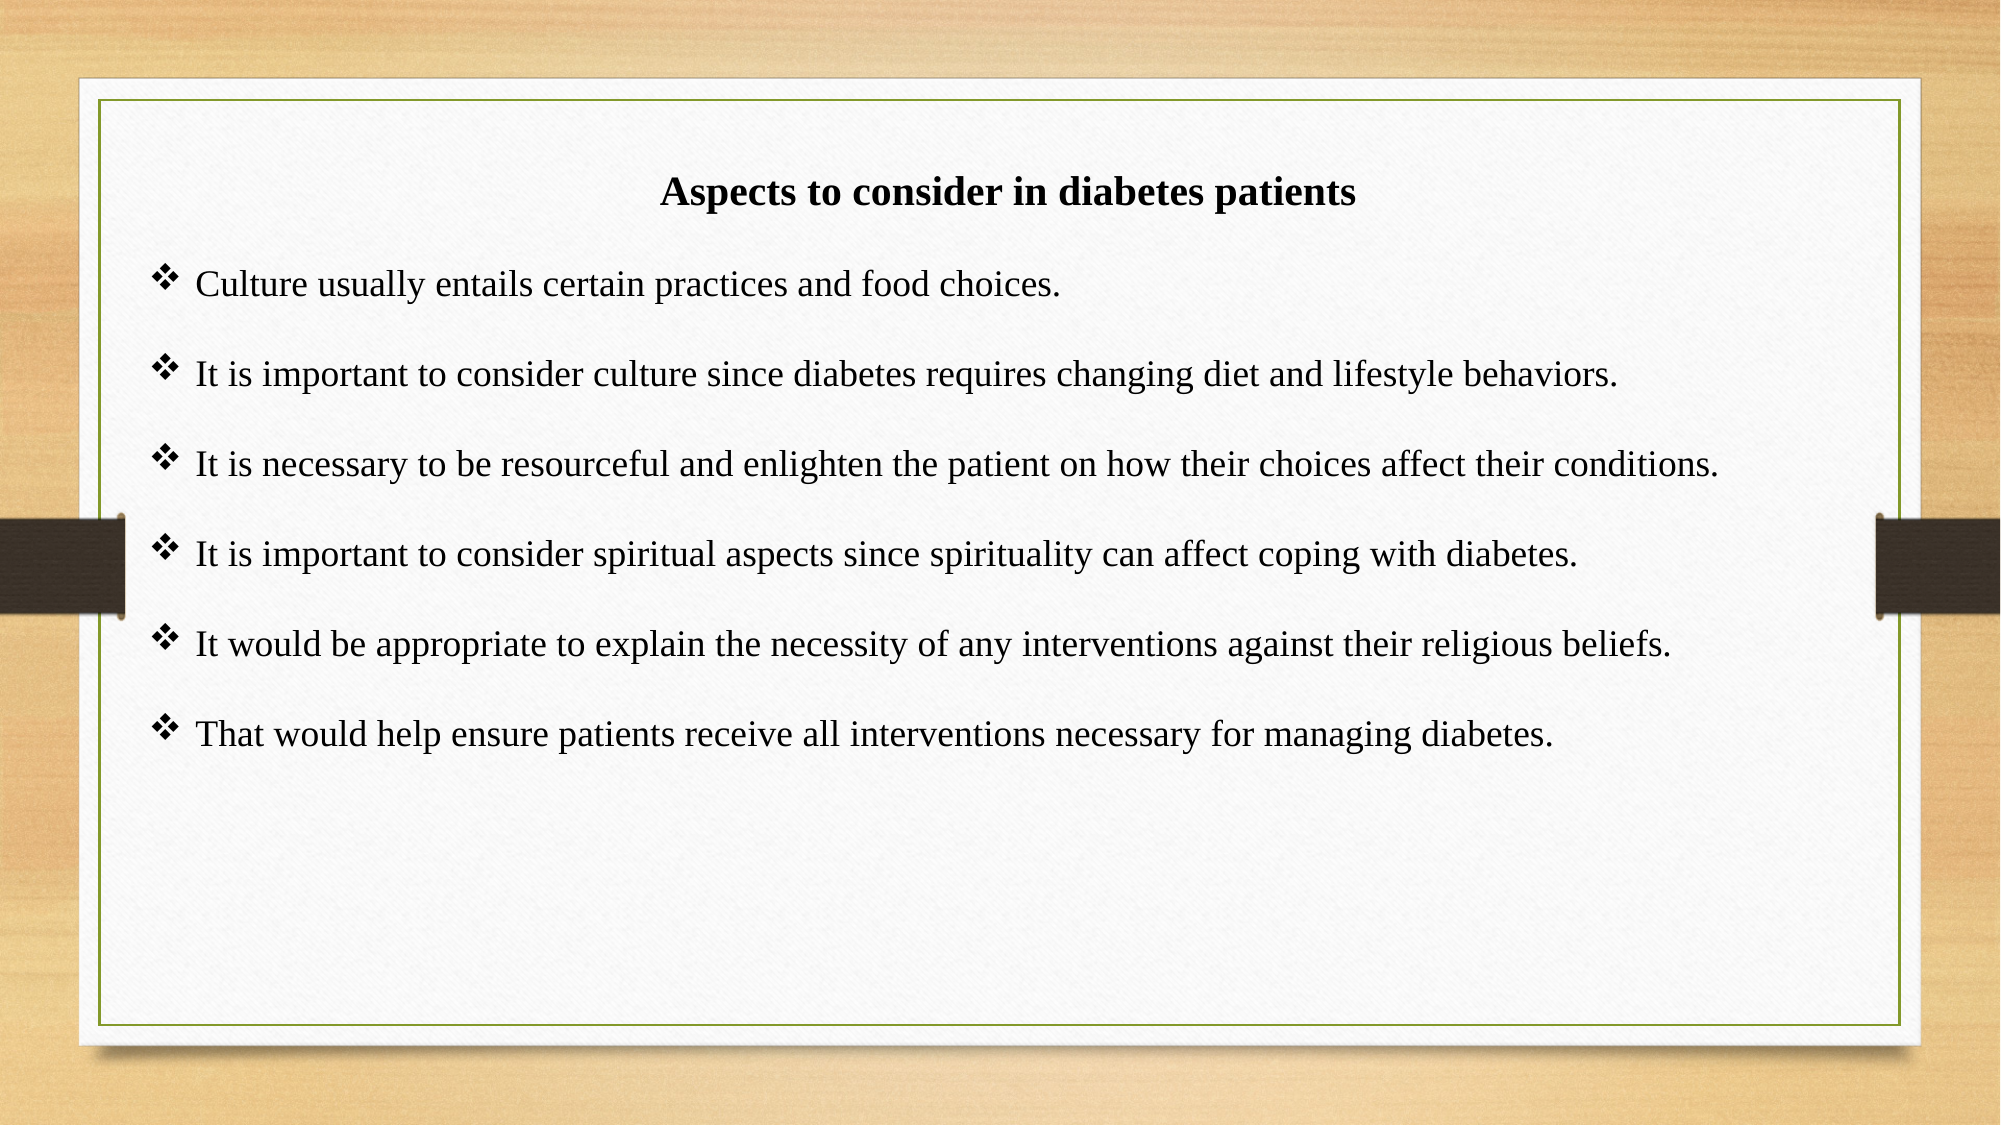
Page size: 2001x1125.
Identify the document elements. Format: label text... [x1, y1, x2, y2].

picture [0, 0, 2001, 1125]
text_box Aspects to consider in diabetes patients Culture usually entails certain practices and food choices. It is important to consider culture since diabetes requires changing diet and lifestyle behaviors. It is necessary to be resourceful and enlighten the patient on how their choices affect their conditions. It is important to consider spiritual aspects since spirituality can affect coping with diabetes. It would be appropriate to explain the necessity of any interventions against their religious beliefs. That would help ensure patients receive all interventions necessary for managing diabetes. [133, 106, 1884, 852]
